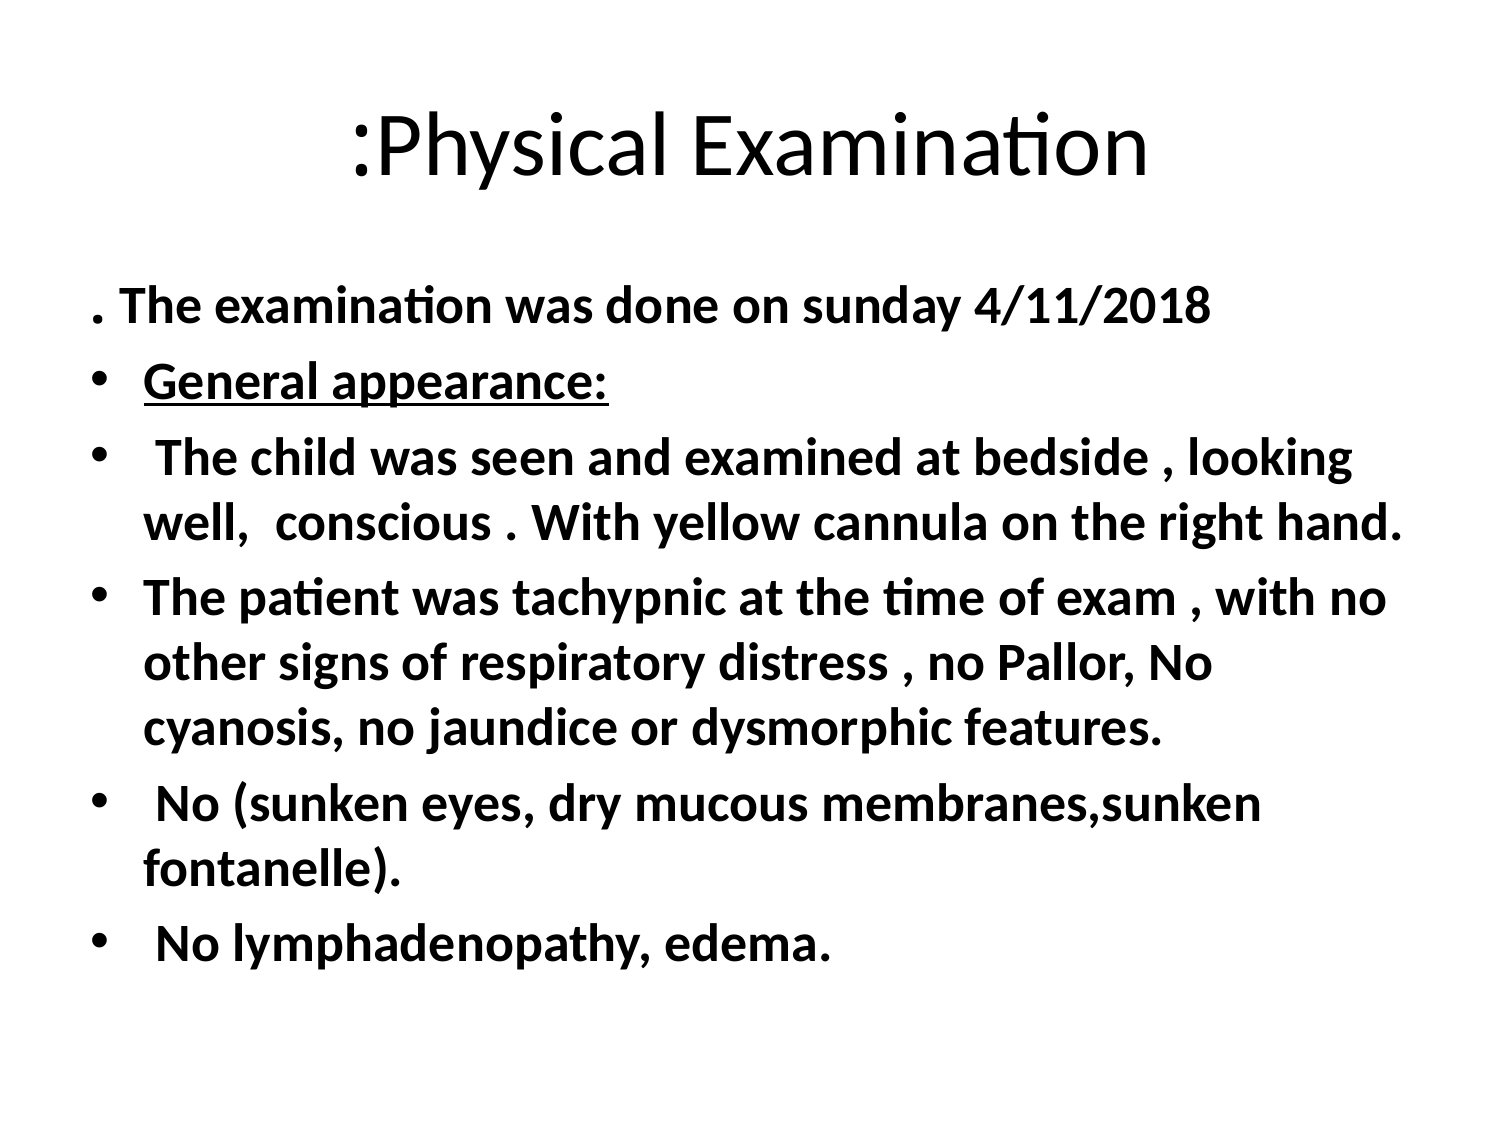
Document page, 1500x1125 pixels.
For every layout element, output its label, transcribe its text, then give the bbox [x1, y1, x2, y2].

title Physical Examination: [75, 45, 1425, 233]
list The examination was done on sunday 4/11/2018 . General appearance: The child was seen and examined at bedside , looking well, conscious . With yellow cannula on the right hand. The patient was tachypnic at the time of exam , with no other signs of respiratory distress , no Pallor, No cyanosis, no jaundice or dysmorphic features. No (sunken eyes, dry mucous membranes,sunken fontanelle). No lymphadenopathy, edema. [75, 262, 1425, 1005]
